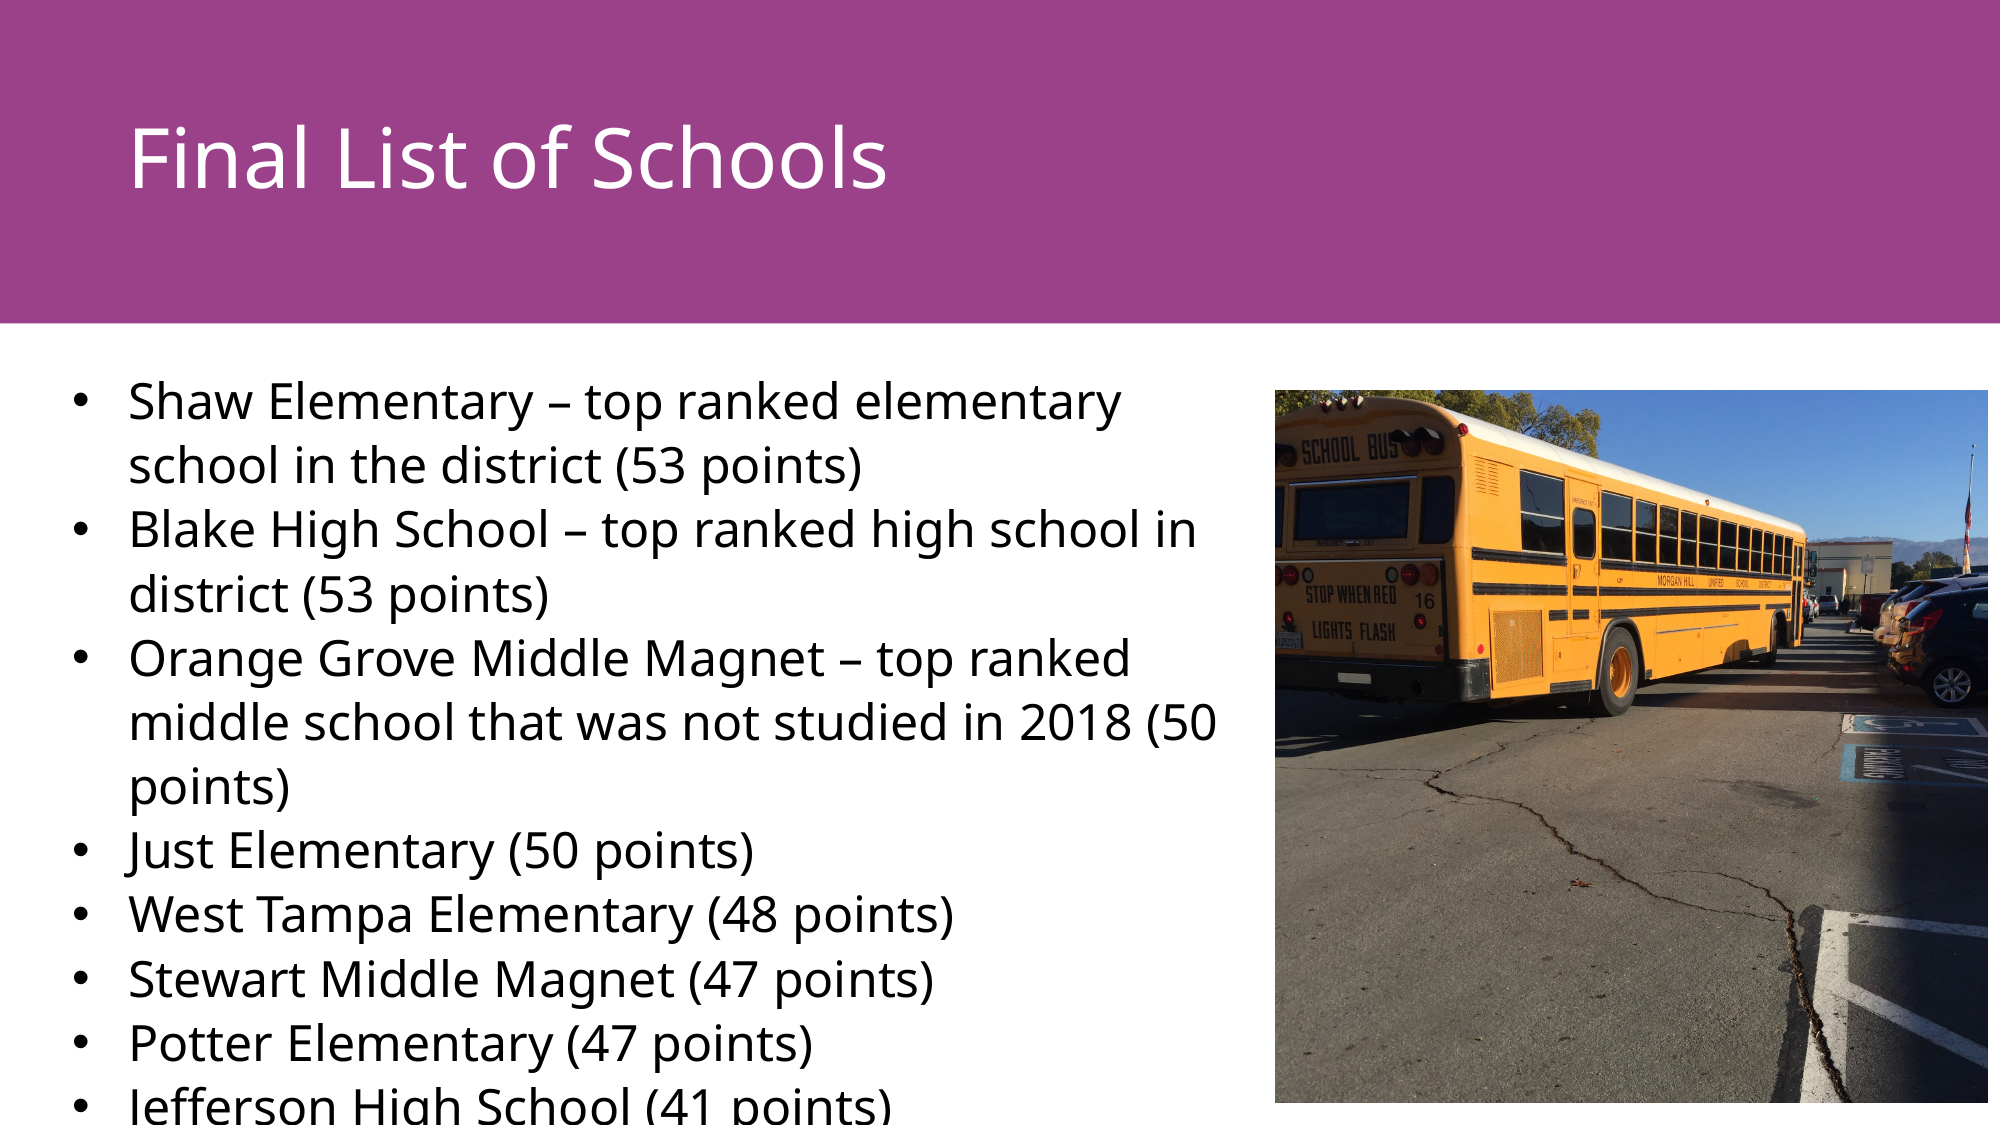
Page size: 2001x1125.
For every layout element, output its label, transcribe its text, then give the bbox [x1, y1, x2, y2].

picture [1274, 390, 1988, 1103]
title Final List of Schools [112, 83, 1838, 240]
text_box Shaw Elementary – top ranked elementary school in the district (53 points) Blake High School – top ranked high school in district (53 points) Orange Grove Middle Magnet – top ranked middle school that was not studied in 2018 (50 points) Just Elementary (50 points) West Tampa Elementary (48 points) Stewart Middle Magnet (47 points) Potter Elementary (47 points) Jefferson High School (41 points) [57, 357, 1275, 1125]
text_box [0, 0, 2000, 324]
